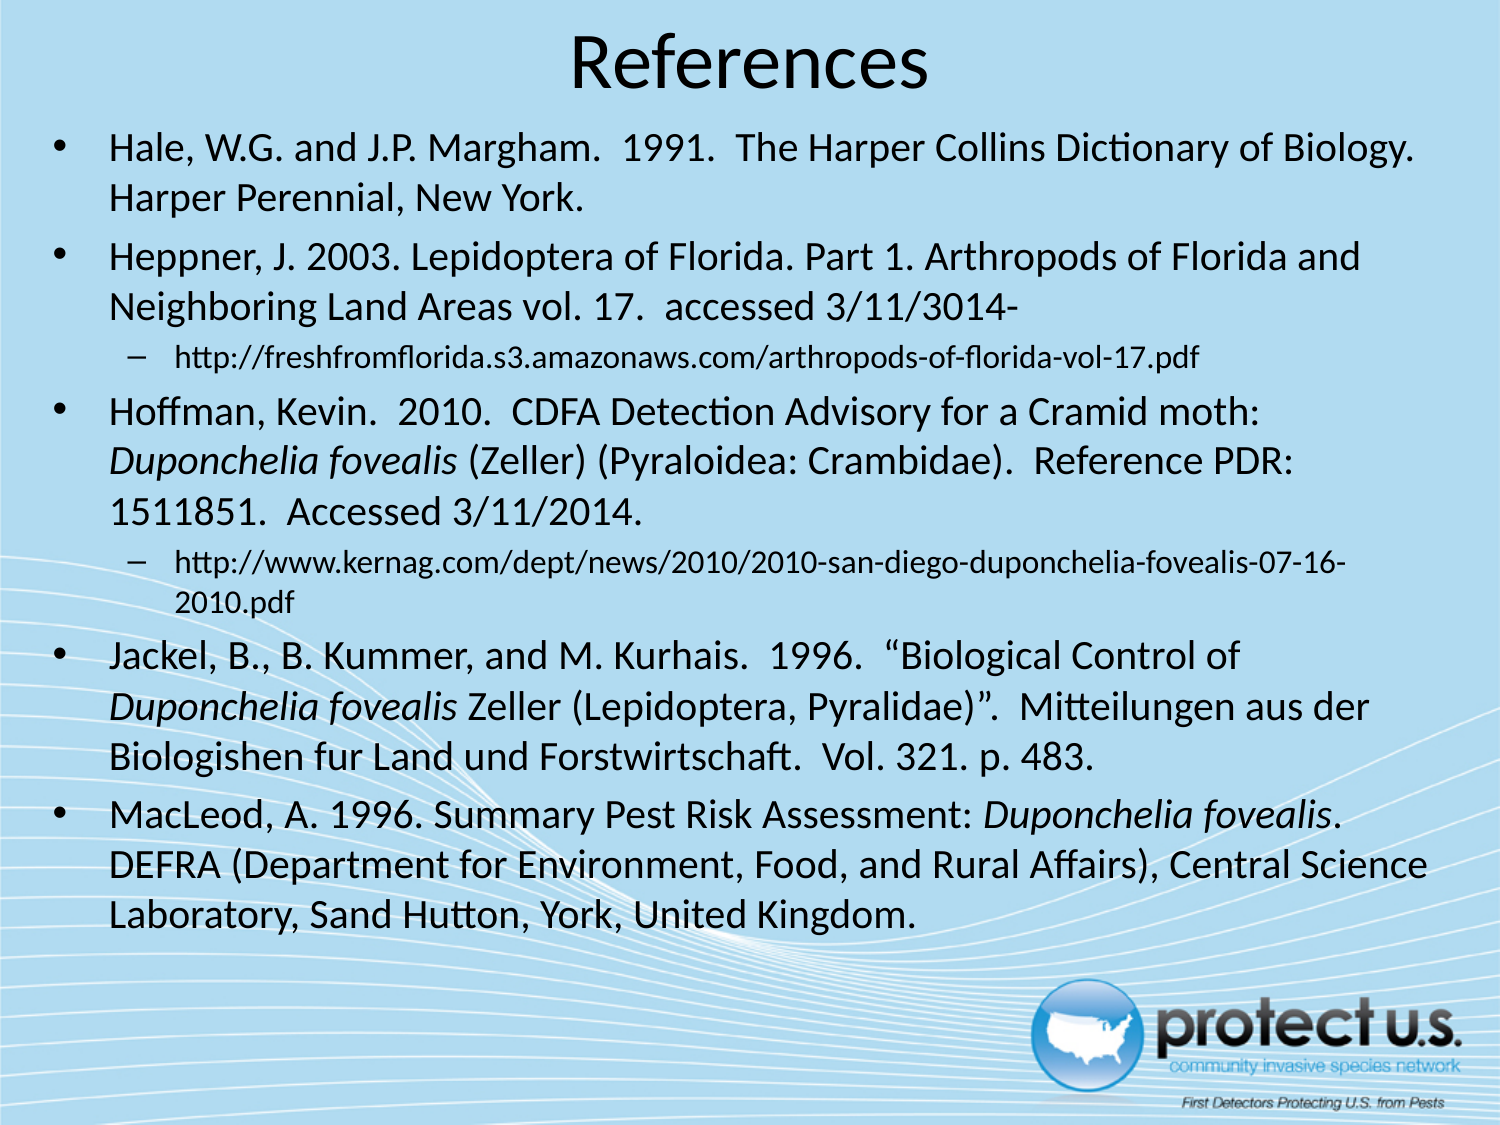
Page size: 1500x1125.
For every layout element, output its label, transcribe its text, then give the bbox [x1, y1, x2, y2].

title References [75, 0, 1425, 112]
list Hale, W.G. and J.P. Margham. 1991. The Harper Collins Dictionary of Biology. Harper Perennial, New York. Heppner, J. 2003. Lepidoptera of Florida. Part 1. Arthropods of Florida and Neighboring Land Areas vol. 17. accessed 3/11/3014- http://freshfromflorida.s3.amazonaws.com/arthropods-of-florida-vol-17.pdf Hoffman, Kevin. 2010. CDFA Detection Advisory for a Cramid moth: Duponchelia fovealis (Zeller) (Pyraloidea: Crambidae). Reference PDR: 1511851. Accessed 3/11/2014. http://www.kernag.com/dept/news/2010/2010-san-diego-duponchelia-fovealis-07-16-2010.pdf Jackel, B., B. Kummer, and M. Kurhais. 1996. “Biological Control of Duponchelia fovealis Zeller (Lepidoptera, Pyralidae)”. Mitteilungen aus der Biologishen fur Land und Forstwirtschaft. Vol. 321. p. 483. MacLeod, A. 1996. Summary Pest Risk Assessment: Duponchelia fovealis. DEFRA (Department for Environment, Food, and Rural Affairs), Central Science Laboratory, Sand Hutton, York, United Kingdom. [37, 112, 1463, 979]
picture [0, 0, 1500, 1125]
